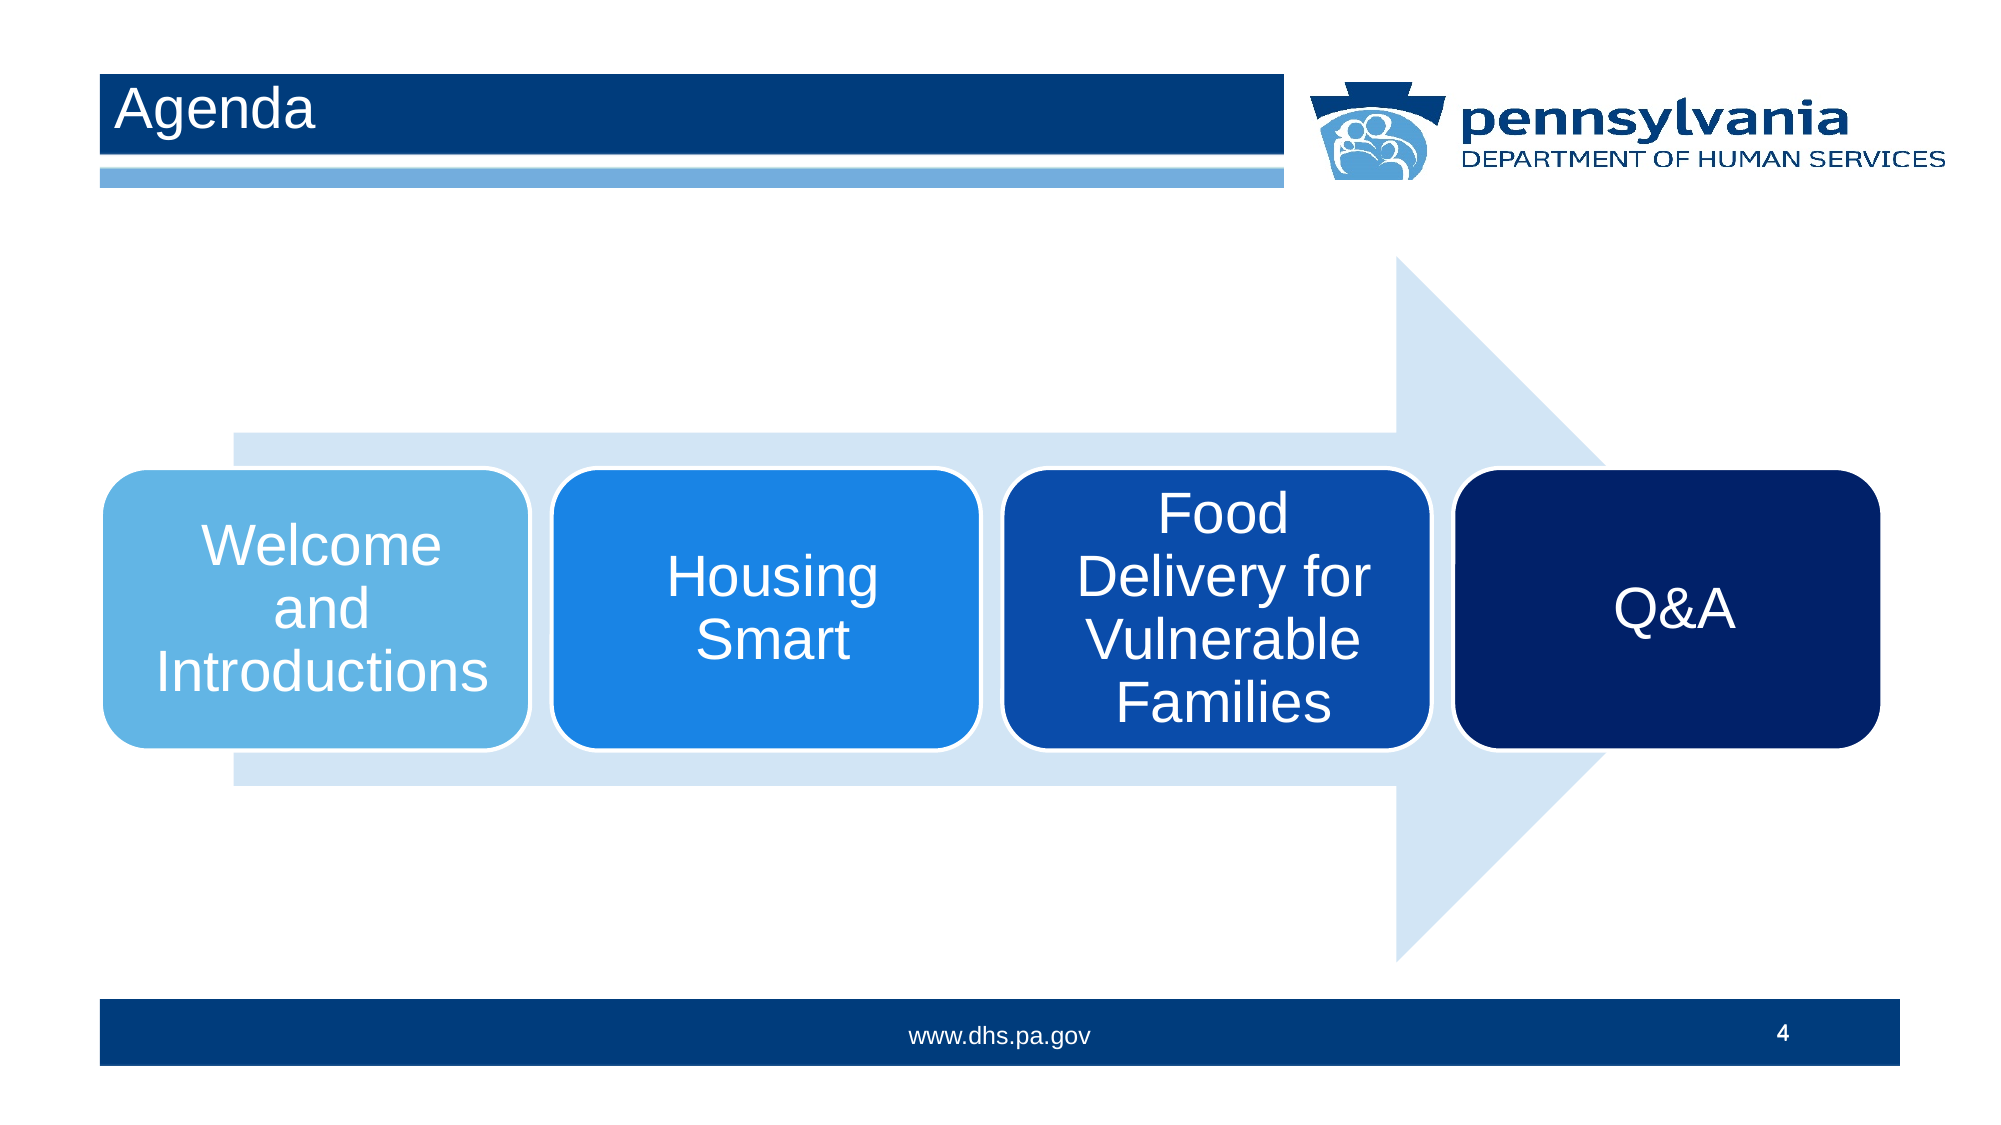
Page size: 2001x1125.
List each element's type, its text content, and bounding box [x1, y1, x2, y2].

picture [1310, 82, 1945, 180]
picture [99, 138, 1284, 188]
title Agenda [99, 63, 1284, 138]
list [99, 255, 1884, 963]
slide_number 4 [1666, 999, 1900, 1063]
picture [99, 999, 1900, 1066]
